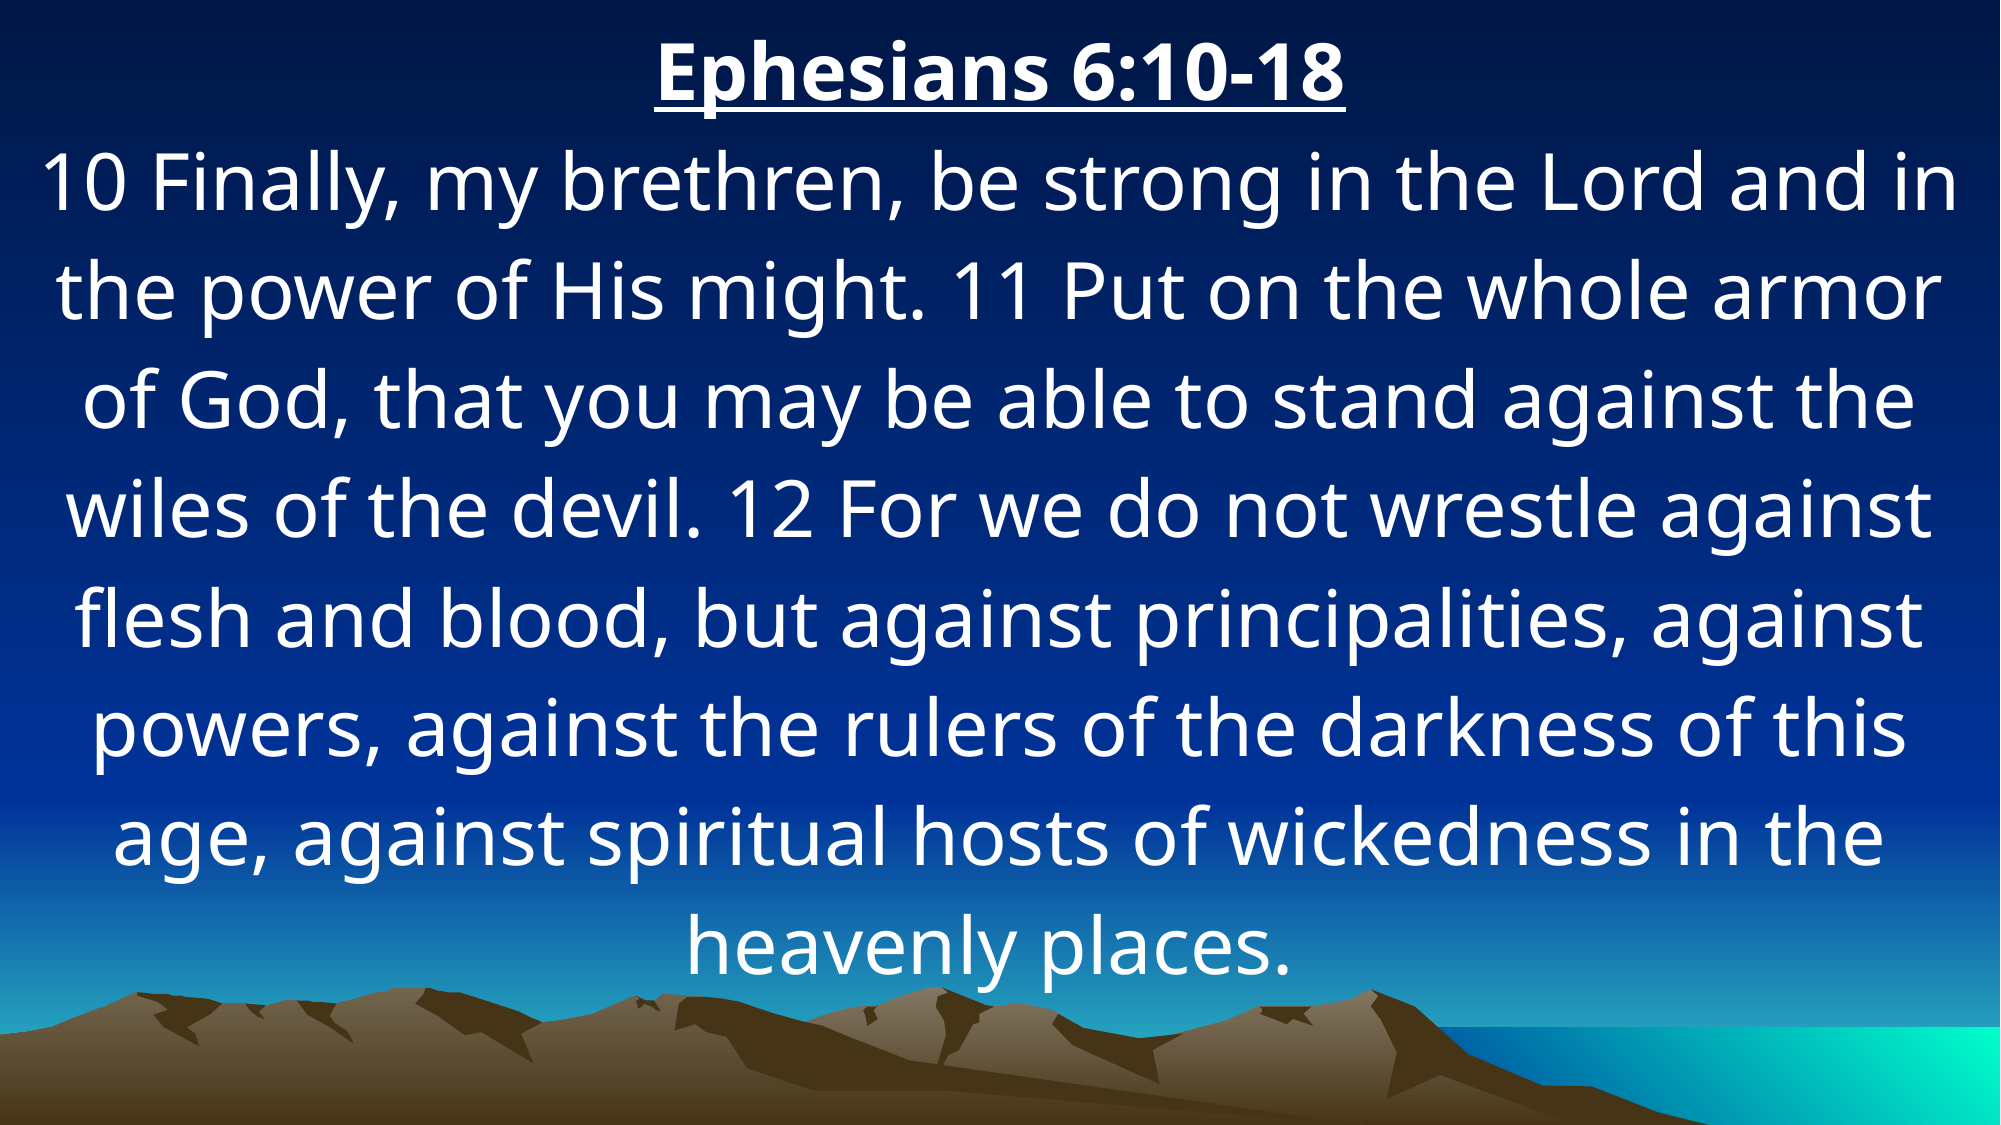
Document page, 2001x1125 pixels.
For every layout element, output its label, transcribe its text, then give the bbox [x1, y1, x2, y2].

text_box Ephesians 6:10-18 10 Finally, my brethren, be strong in the Lord and in the power of His might. 11 Put on the whole armor of God, that you may be able to stand against the wiles of the devil. 12 For we do not wrestle against flesh and blood, but against principalities, against powers, against the rulers of the darkness of this age, against spiritual hosts of wickedness in the heavenly places. [0, 0, 2000, 900]
